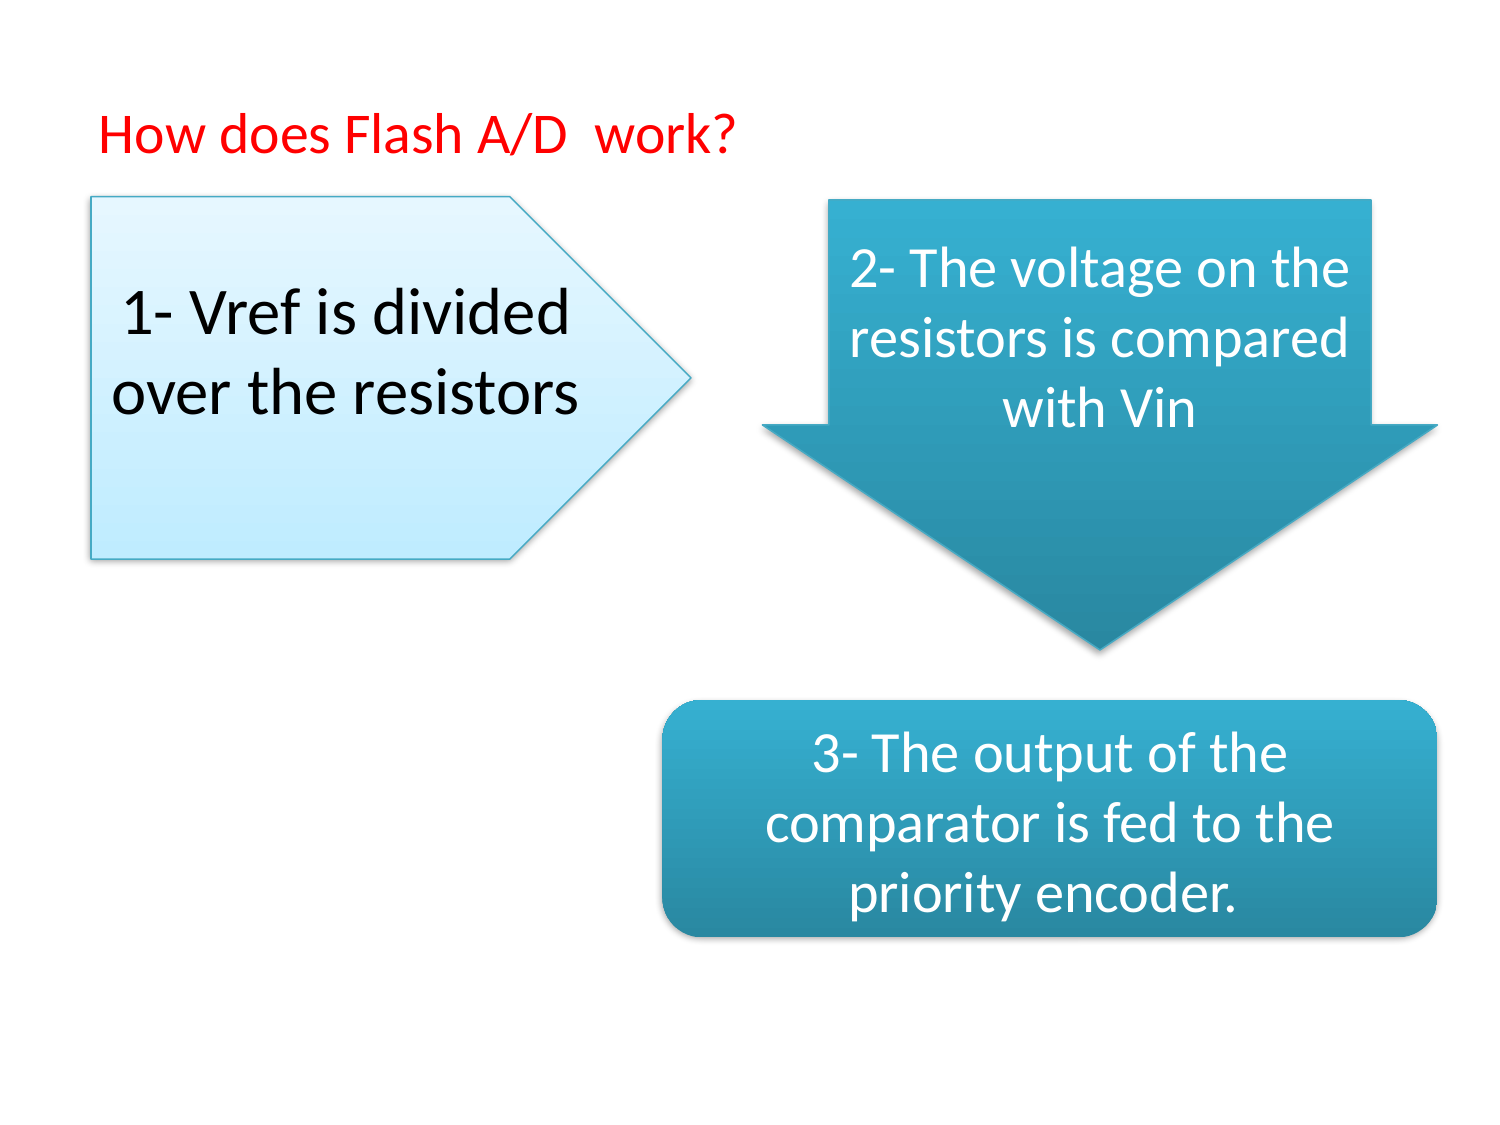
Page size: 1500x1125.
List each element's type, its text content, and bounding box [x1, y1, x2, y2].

text_box 2- The voltage on the resistors is compared with Vin [761, 199, 1439, 651]
text_box 1- Vref is divided over the resistors [90, 195, 692, 560]
text_box 3- The output of the comparator is fed to the priority encoder. [662, 699, 1438, 938]
title How does Flash A/D work? [83, 87, 1434, 243]
